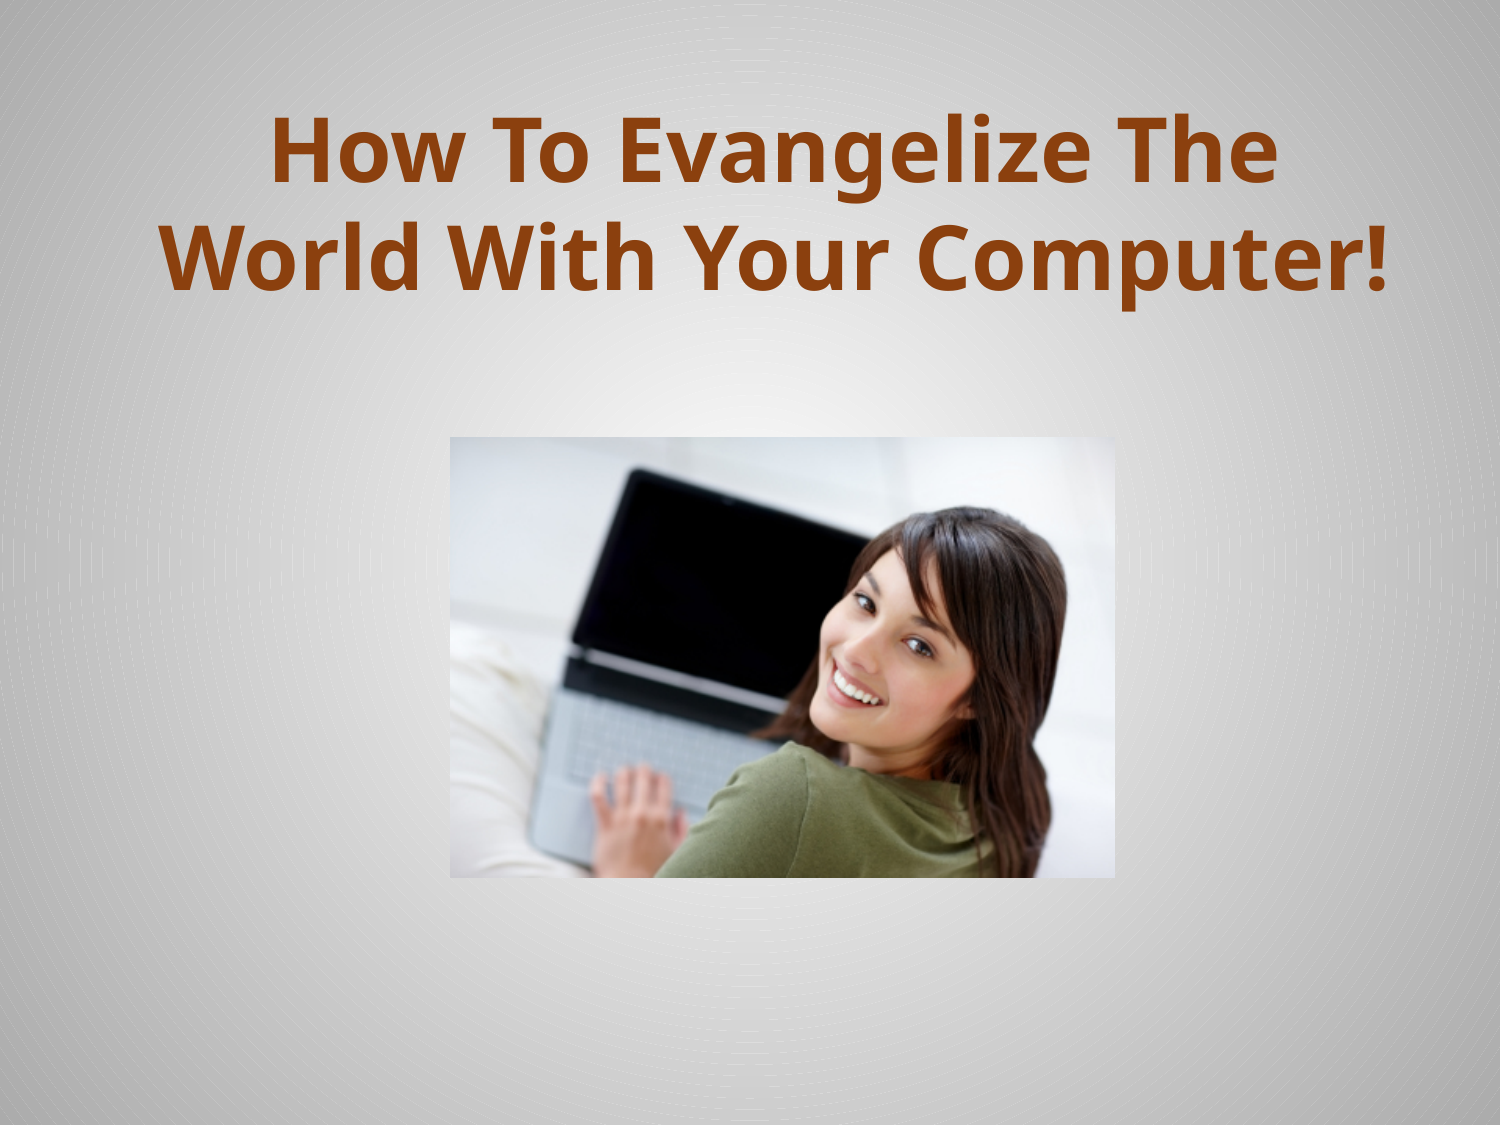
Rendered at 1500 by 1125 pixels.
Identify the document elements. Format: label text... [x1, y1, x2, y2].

title How To Evangelize The World With Your Computer! [137, 75, 1413, 317]
picture [450, 437, 1115, 879]
